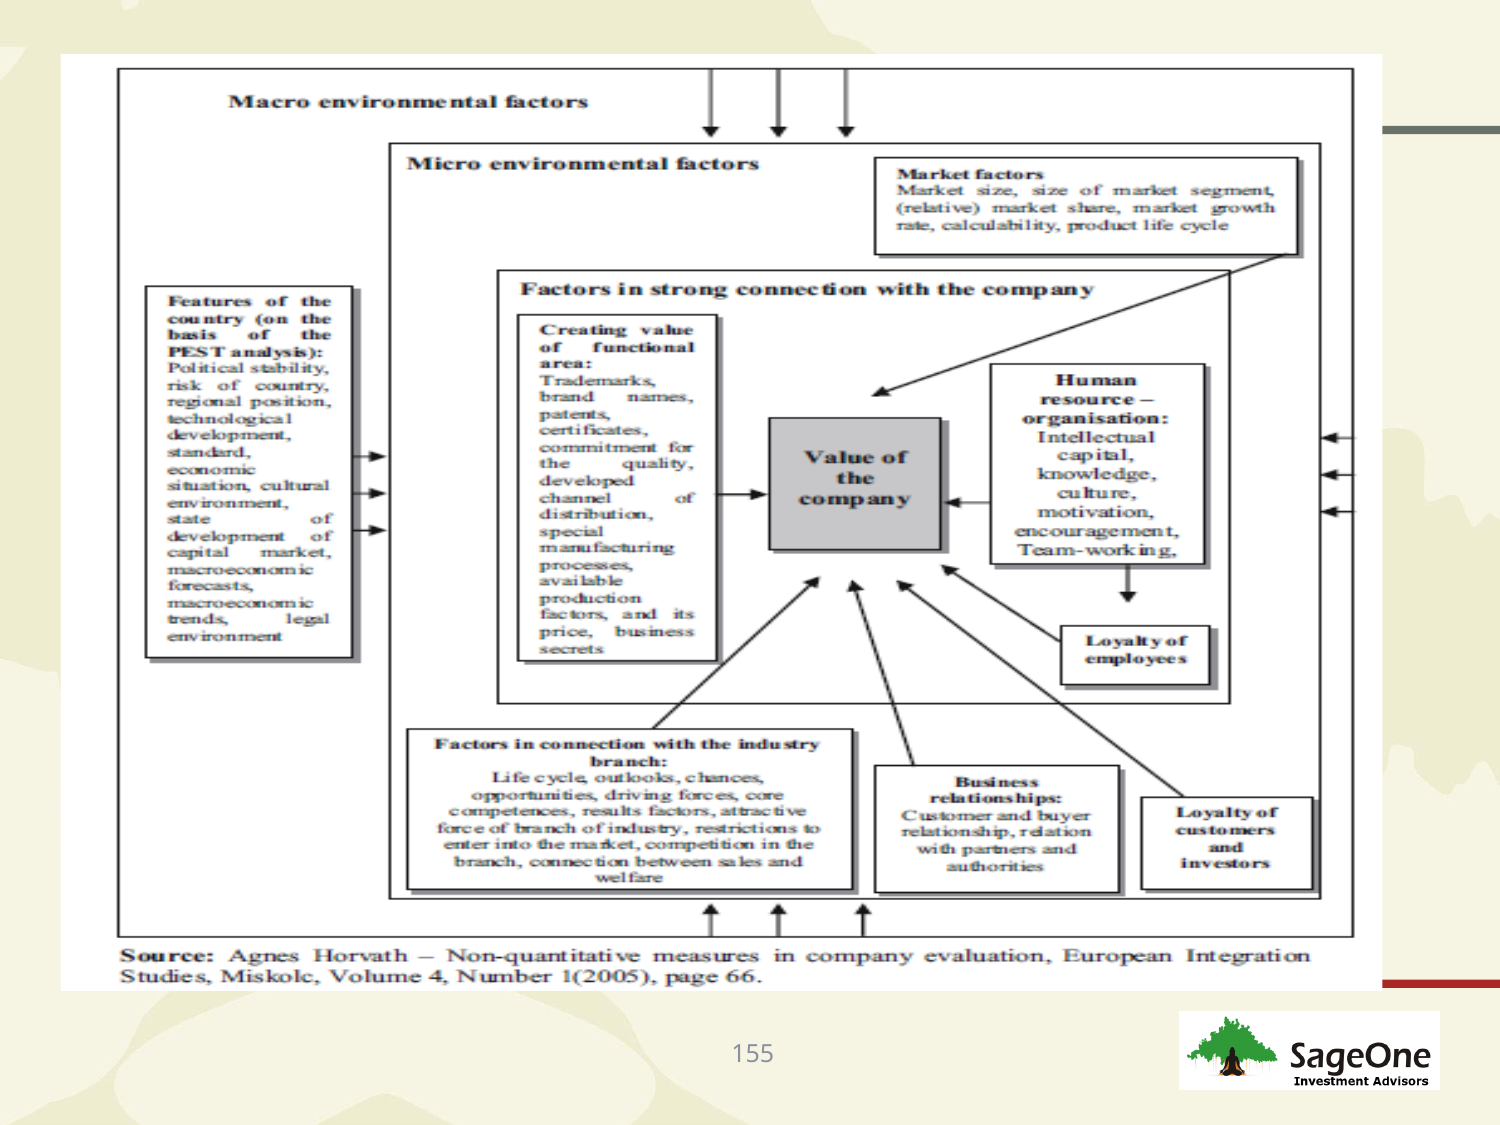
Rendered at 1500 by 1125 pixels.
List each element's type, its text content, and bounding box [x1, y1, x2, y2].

picture [1383, 135, 1500, 979]
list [60, 54, 1383, 991]
slide_number 155 [584, 1024, 922, 1084]
picture [0, 0, 1500, 1125]
